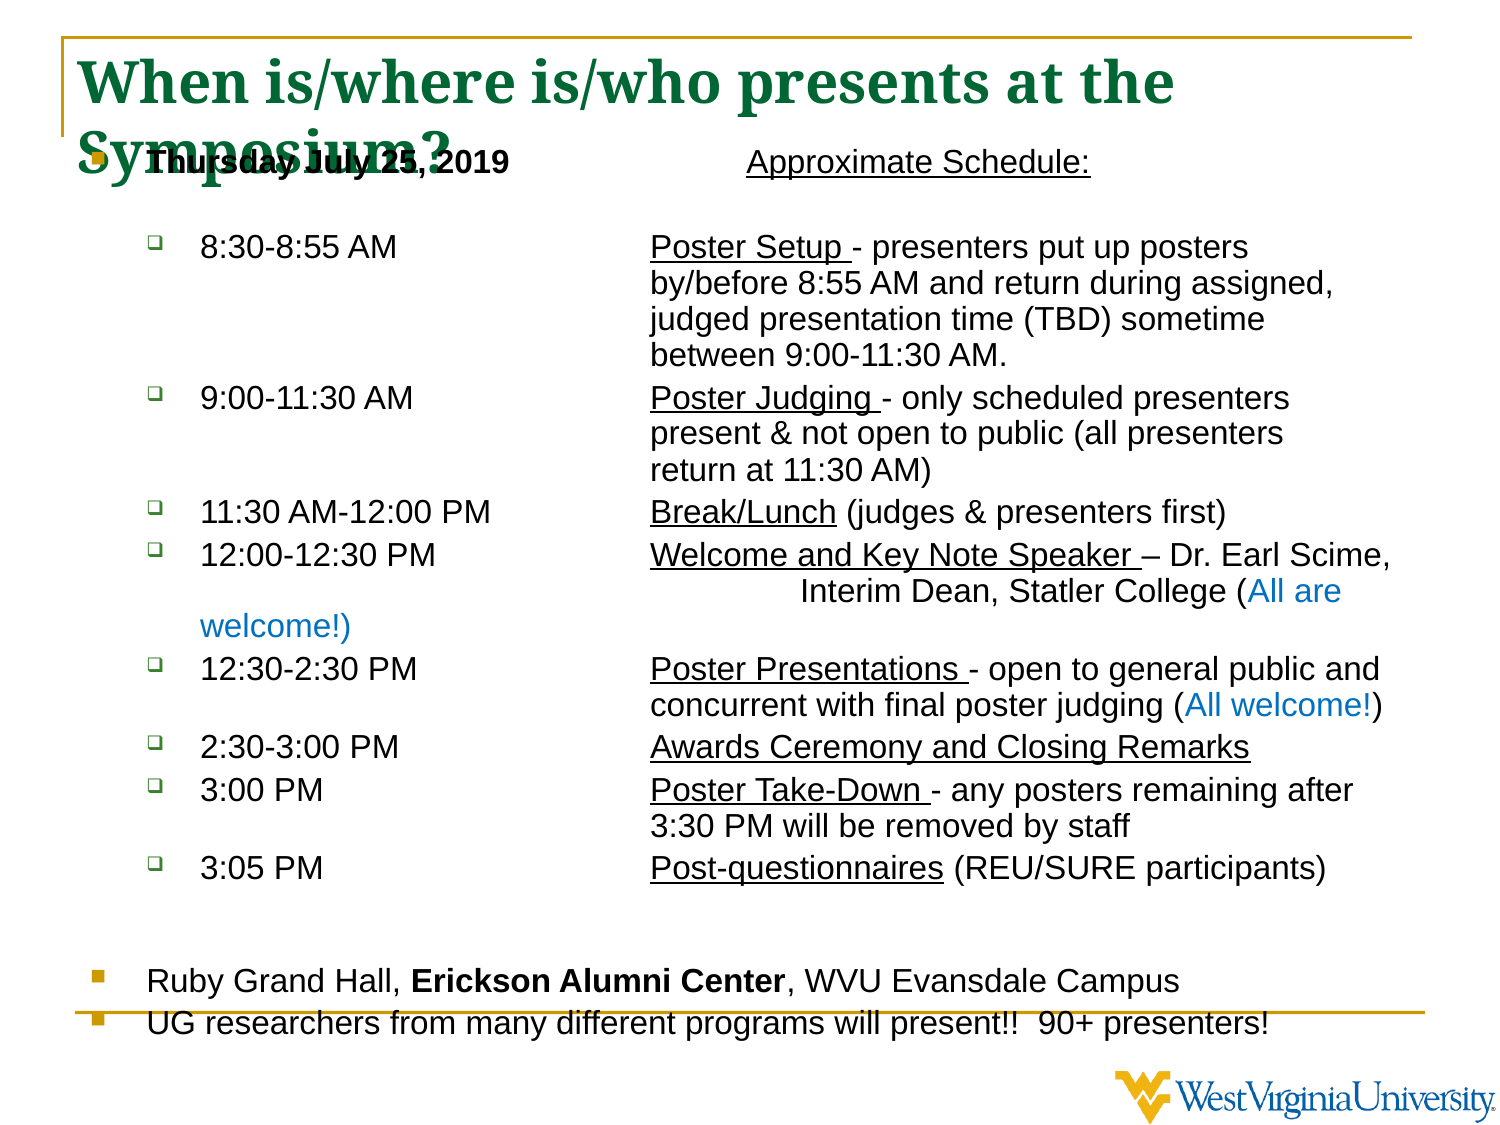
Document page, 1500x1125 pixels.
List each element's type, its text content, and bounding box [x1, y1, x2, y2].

picture [1112, 1066, 1500, 1125]
list Thursday July 25, 2019 Approximate Schedule: 8:30-8:55 AM Poster Setup - presenters put up posters by/before 8:55 AM and return during assigned, judged presentation time (TBD) sometime between 9:00-11:30 AM. 9:00-11:30 AM Poster Judging - only scheduled presenters present & not open to public (all presenters return at 11:30 AM) 11:30 AM-12:00 PM Break/Lunch (judges & presenters first) 12:00-12:30 PM Welcome and Key Note Speaker – Dr. Earl Scime, Interim Dean, Statler College (All are welcome!) 12:30-2:30 PM Poster Presentations - open to general public and concurrent with final poster judging (All welcome!) 2:30-3:00 PM Awards Ceremony and Closing Remarks 3:00 PM Poster Take-Down - any posters remaining after 3:30 PM will be removed by staff 3:05 PM Post-questionnaires (REU/SURE participants) Ruby Grand Hall, Erickson Alumni Center, WVU Evansdale Campus UG researchers from many different programs will present!! 90+ presenters! [74, 137, 1451, 1063]
title When is/where is/who presents at the Symposium? [62, 37, 1500, 225]
